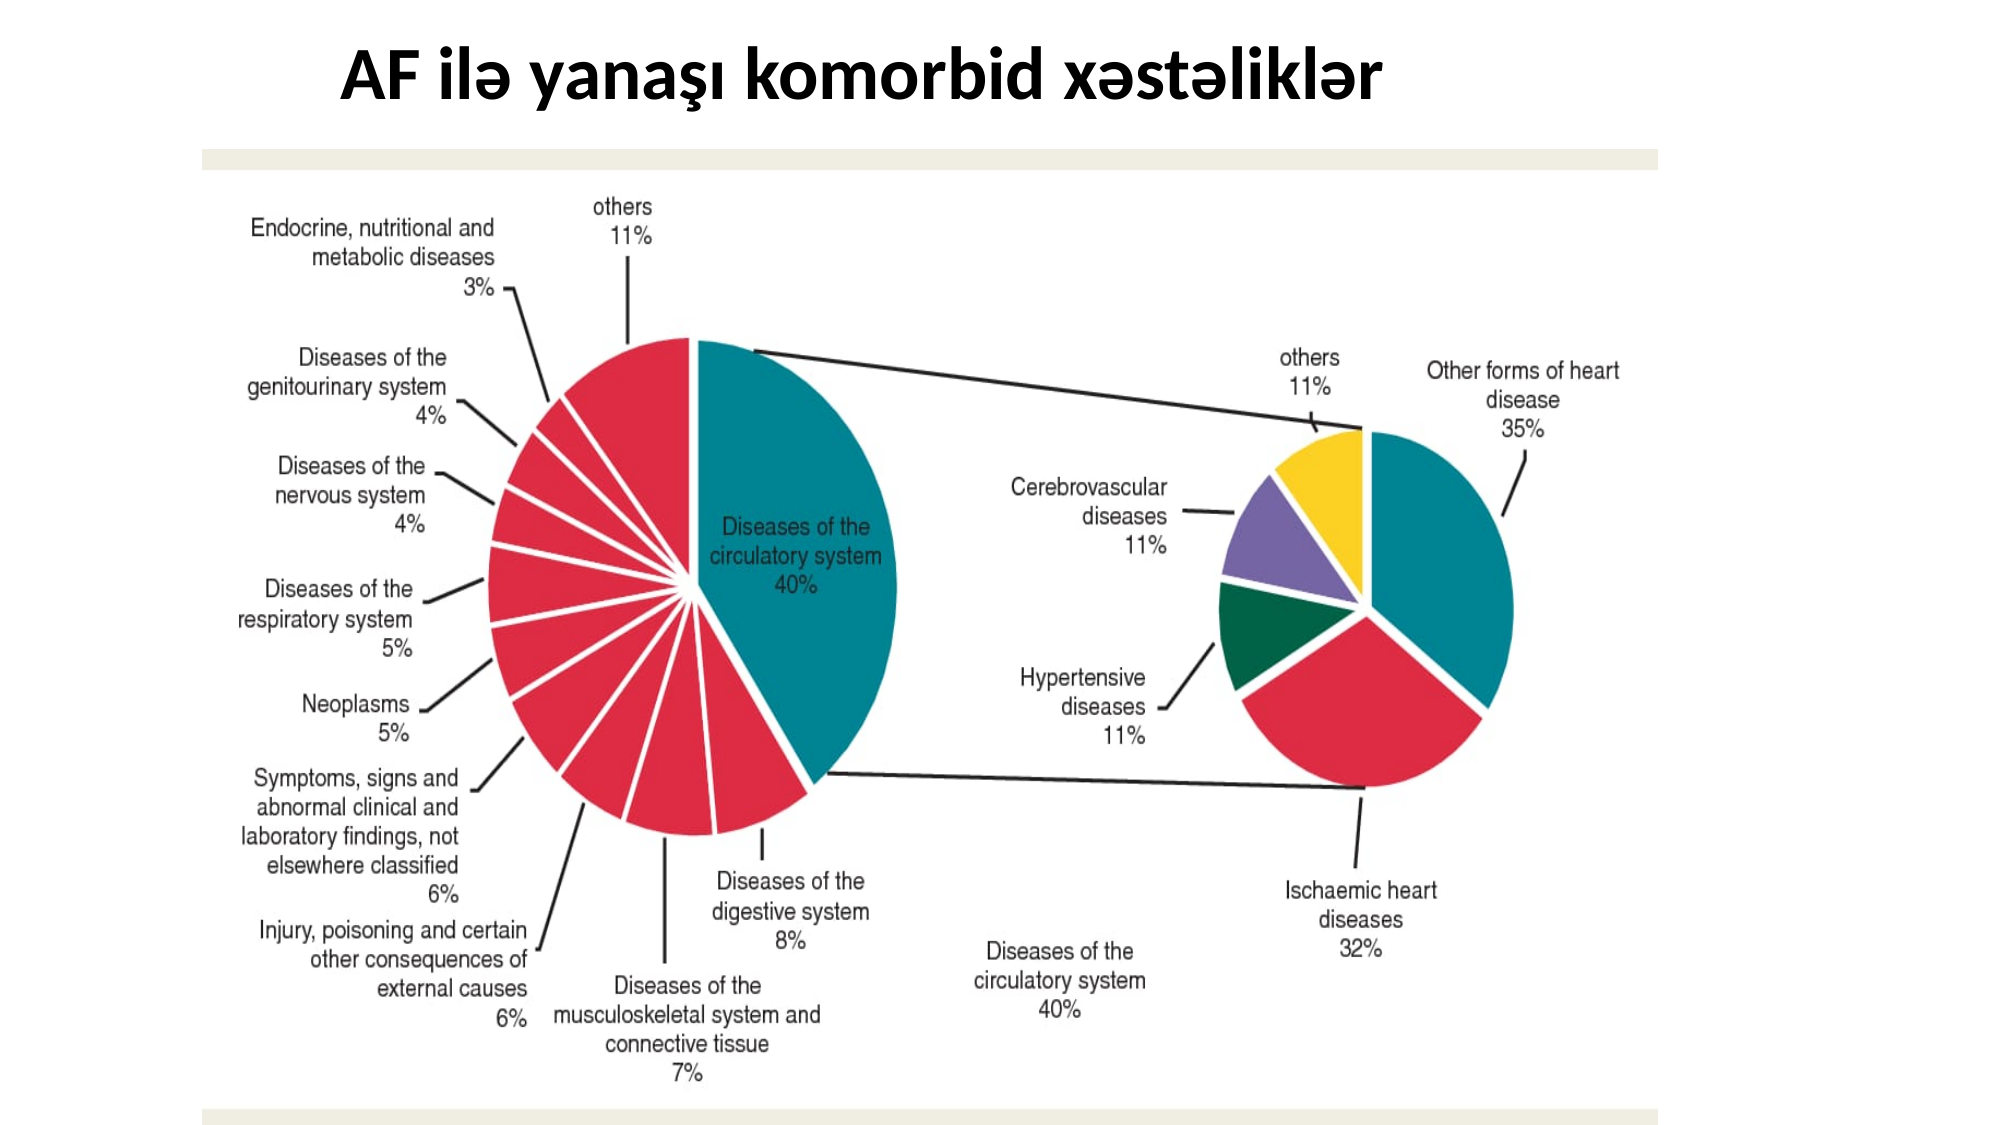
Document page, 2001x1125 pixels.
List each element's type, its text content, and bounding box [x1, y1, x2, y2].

title AF ilə yanaşı komorbid xəstəliklər [325, 0, 1610, 149]
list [202, 149, 1658, 1125]
